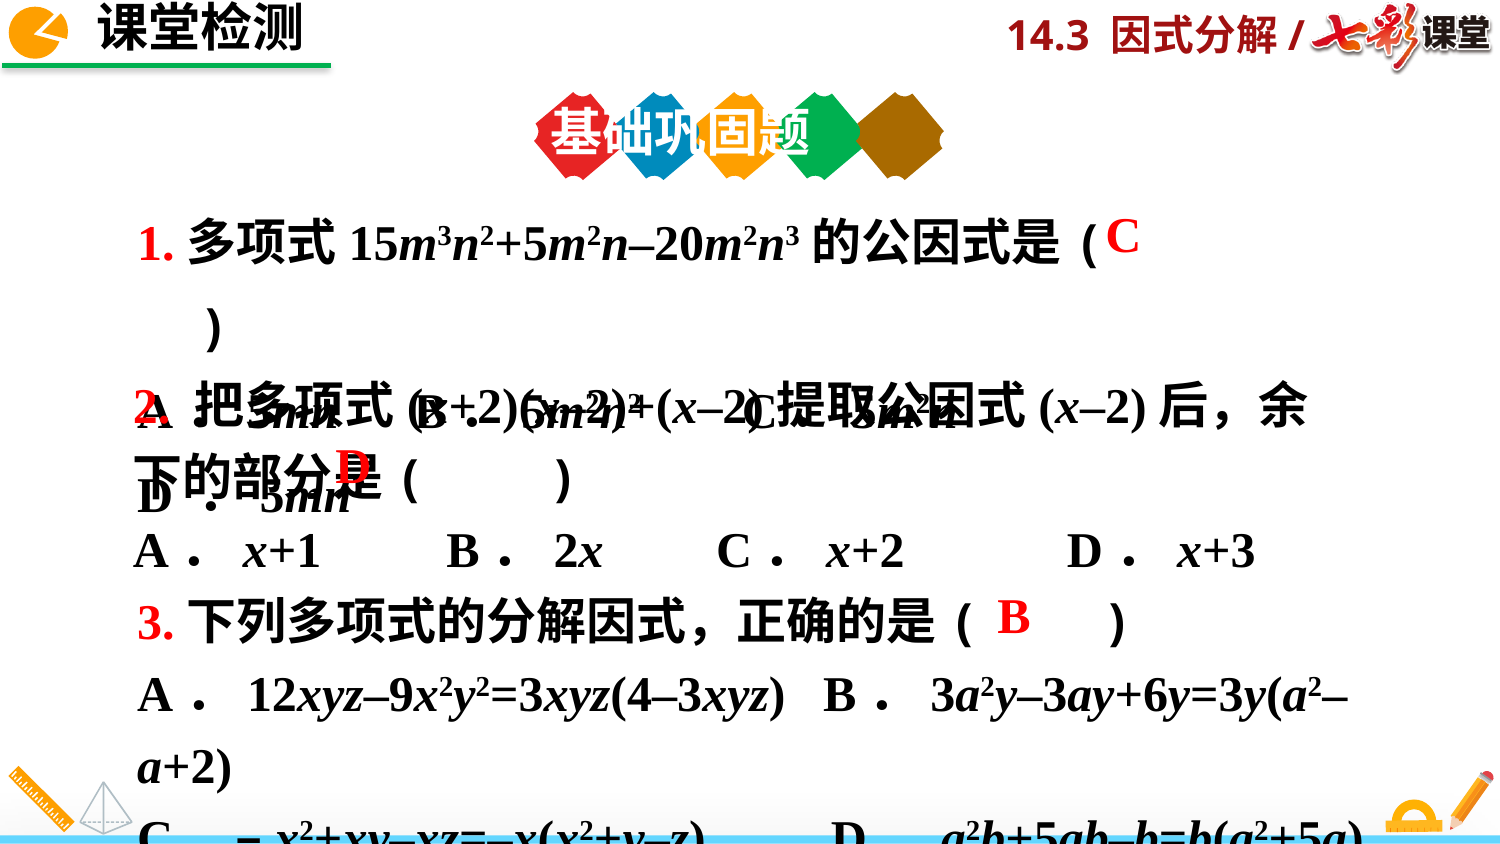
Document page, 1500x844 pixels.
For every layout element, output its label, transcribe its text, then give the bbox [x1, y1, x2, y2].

picture [1307, 0, 1496, 75]
text_box 2. 把多项式(x+2)(x–2)+(x–2)提取公因式(x–2)后，余下的部分是( ) A．x+1 B．2x C．x+2 D．x+3 [118, 353, 1369, 585]
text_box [1, 0, 332, 66]
text_box C [1078, 195, 1157, 270]
text_box D [308, 426, 387, 501]
text_box 1.多项式15m3n2+5m2n–20m2n3的公因式是( ) A．5mn B．5m2n2 C．5m2n D ．5mn2 [122, 179, 1261, 353]
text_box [535, 91, 943, 174]
text_box B [969, 576, 1046, 652]
text_box 3.下列多项式的分解因式，正确的是( ) A．12xyz–9x2y2=3xyz(4–3xyz) B．3a2y–3ay+6y=3y(a2–a+2) C．–x2+xy–xz=–x(x2+y–z) D．a2b+5ab–b=b(a2+5a) [122, 570, 1414, 844]
